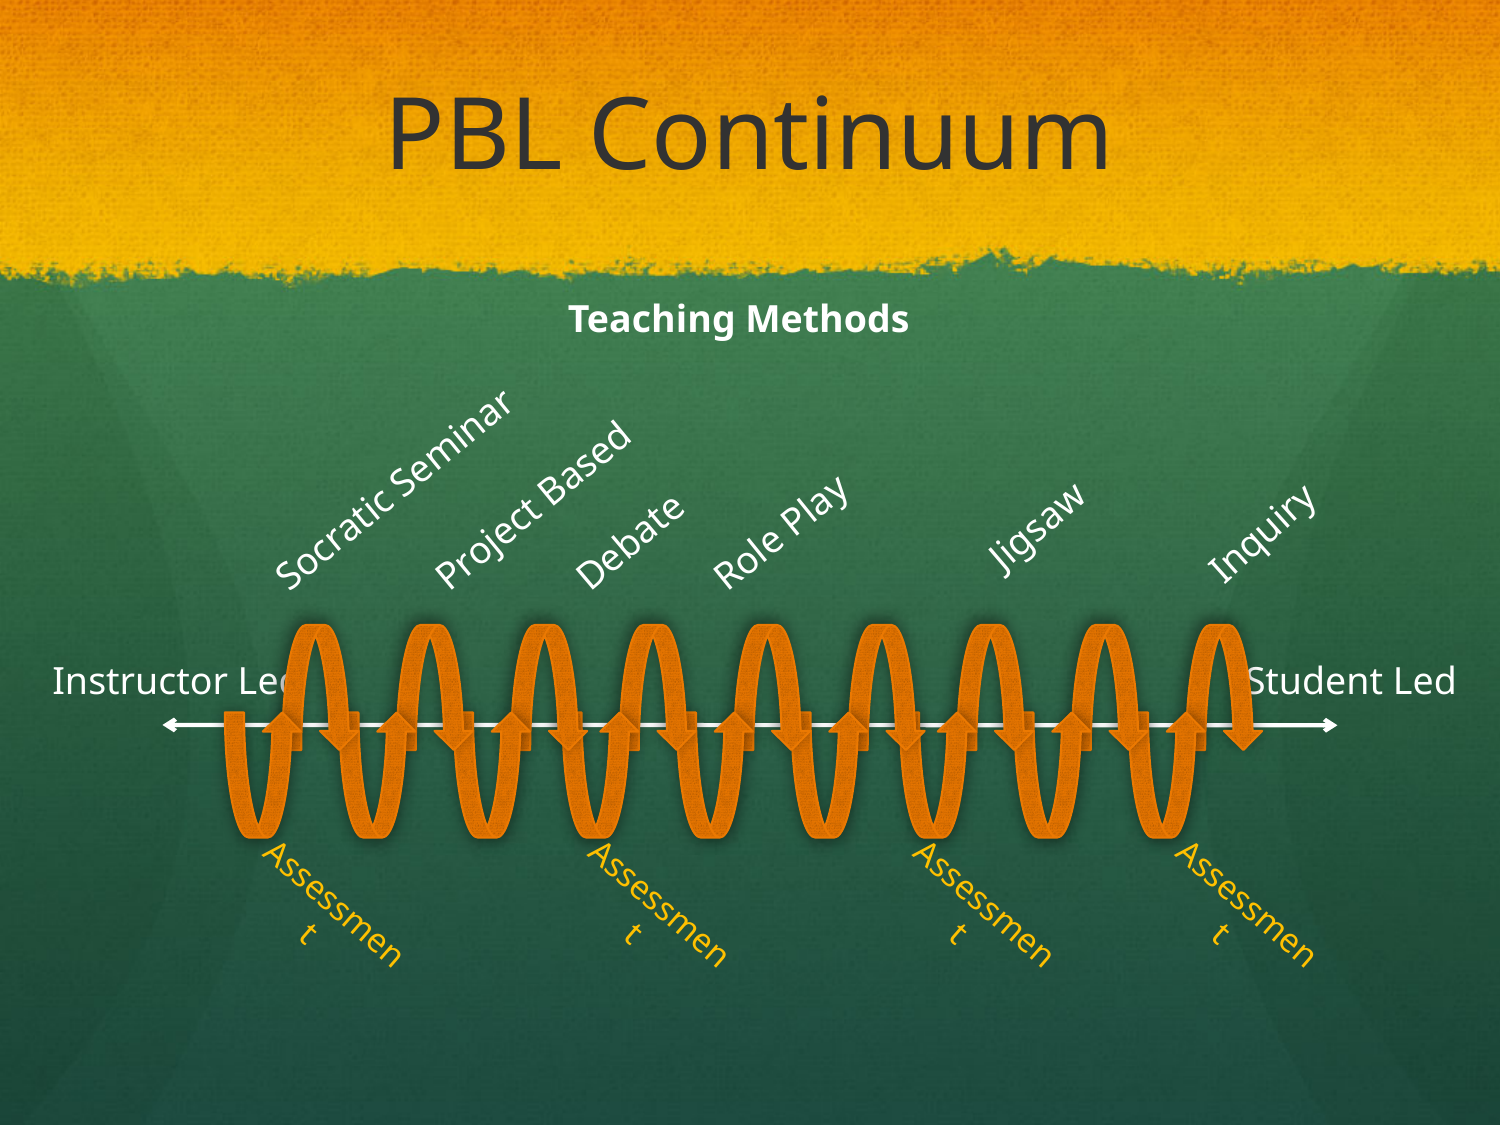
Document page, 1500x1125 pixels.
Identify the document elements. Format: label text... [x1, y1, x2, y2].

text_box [1323, 649, 1473, 711]
text_box Assessment [1124, 858, 1347, 1023]
text_box Assessment [861, 858, 1085, 1023]
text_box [36, 649, 214, 711]
text_box Jigsaw [941, 436, 1132, 613]
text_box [224, 624, 1263, 838]
text_box Role Play [687, 432, 891, 614]
text_box Assessment [536, 858, 760, 1023]
text_box Teaching Methods [350, 287, 1138, 348]
text_box Project Based [409, 344, 718, 614]
text_box Socratic Seminar [249, 345, 559, 614]
title PBL Continuum [125, 12, 1375, 246]
text_box Assessment [211, 858, 435, 1023]
text_box Inquiry [1174, 449, 1348, 614]
picture [0, 0, 1500, 1125]
text_box Debate [549, 417, 766, 614]
